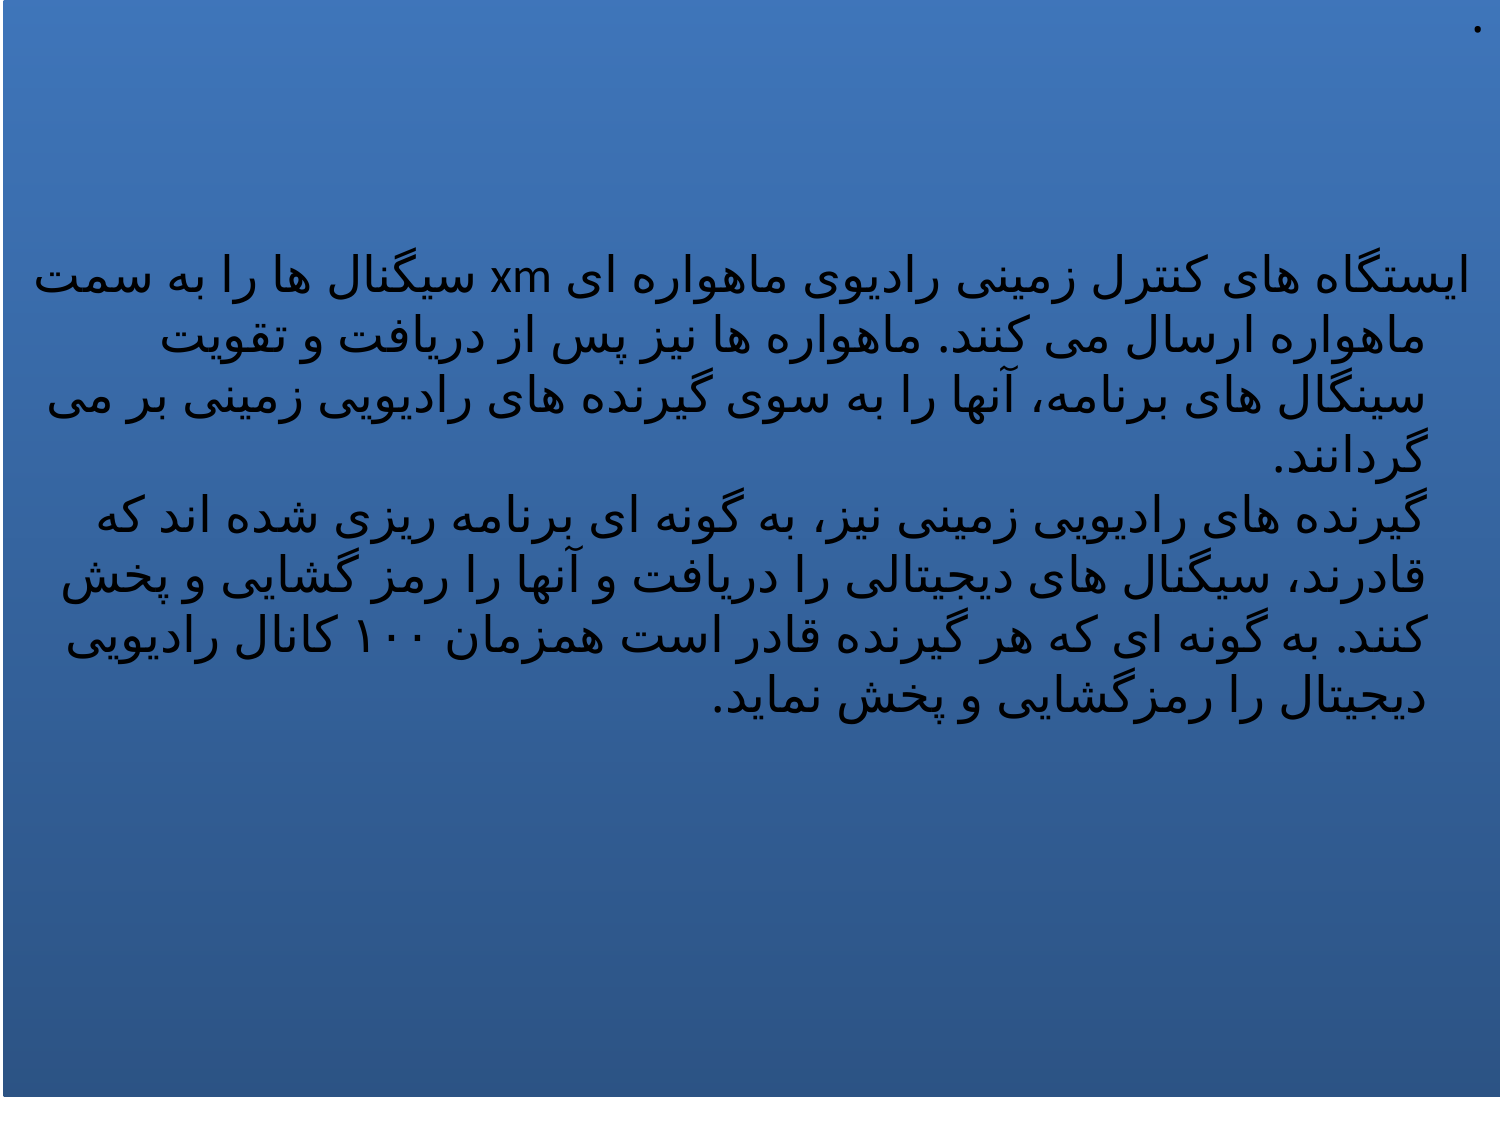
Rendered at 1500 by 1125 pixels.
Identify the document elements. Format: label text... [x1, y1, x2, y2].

list . ایستگاه های کنترل زمینی رادیوی ماهواره ای xm سیگنال ها را به سمت ماهواره ارسال می کنند. ماهواره ها نیز پس از دریافت و تقویت سینگال های برنامه، آنها را به سوی گیرنده های رادیویی زمینی بر می گردانند. گیرنده های رادیویی زمینی نیز، به گونه ای برنامه ریزی شده اند که قادرند، سیگنال های دیجیتالی را دریافت و آنها را رمز گشایی و پخش کنند. به گونه ای که هر گیرنده قادر است همزمان ۱۰۰ کانال رادیویی دیجیتال را رمزگشایی و پخش نماید. [3, 0, 1500, 1097]
